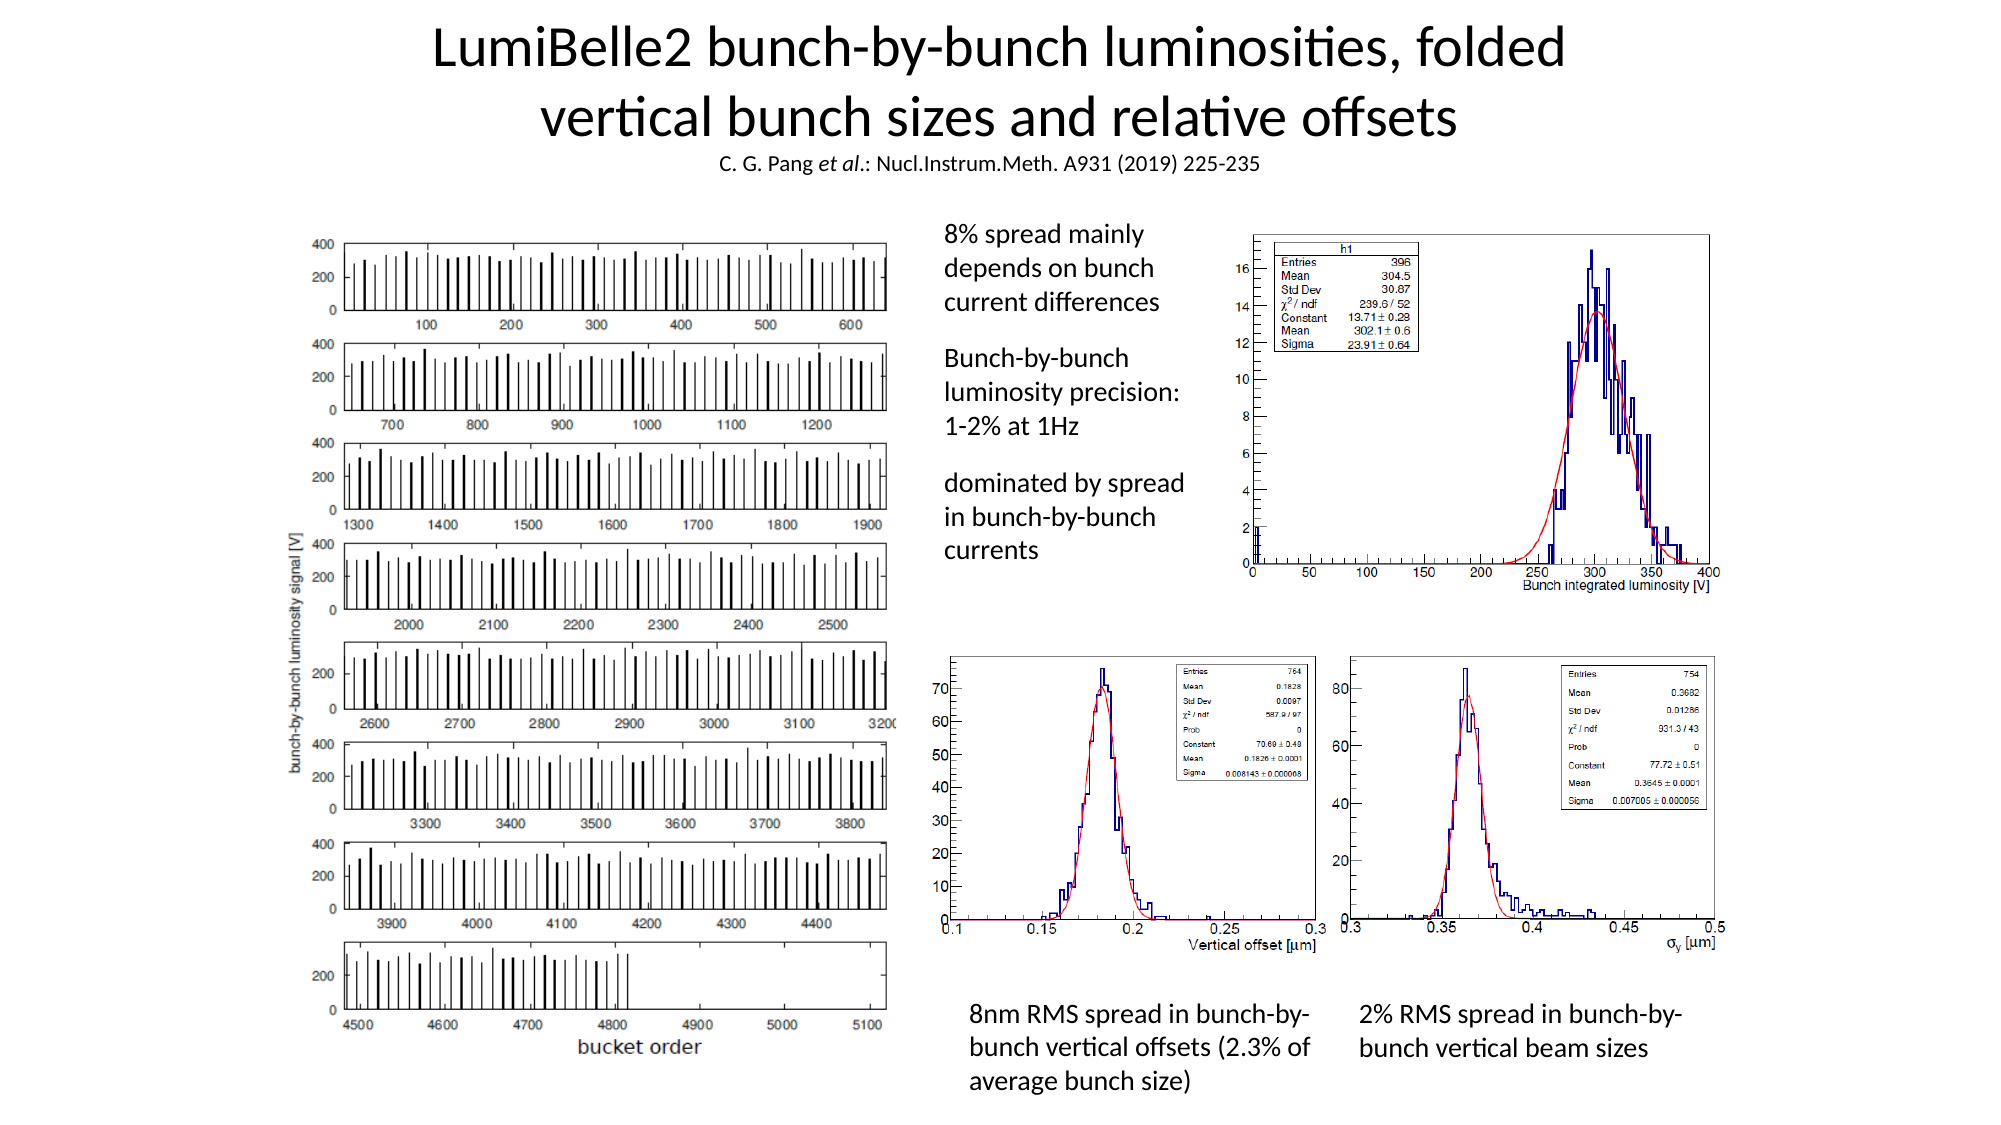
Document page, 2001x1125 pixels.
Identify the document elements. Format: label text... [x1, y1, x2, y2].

title LumiBelle2 bunch-by-bunch luminosities, folded vertical bunch sizes and relative offsets [324, 7, 1675, 149]
list 8% spread mainly depends on bunch current differences Bunch-by-bunch luminosity precision: 1-2% at 1Hz dominated by spread in bunch-by-bunch currents [929, 208, 1213, 591]
text_box C. G. Pang et al.: Nucl.Instrum.Meth. A931 (2019) 225-235 [704, 141, 1337, 184]
picture [917, 633, 1741, 965]
text_box 8nm RMS spread in bunch-by-bunch vertical offsets (2.3% of average bunch size) [954, 987, 1331, 1106]
text_box 2% RMS spread in bunch-by-bunch vertical beam sizes [1343, 987, 1721, 1083]
picture [279, 227, 897, 1059]
picture [1233, 219, 1733, 610]
